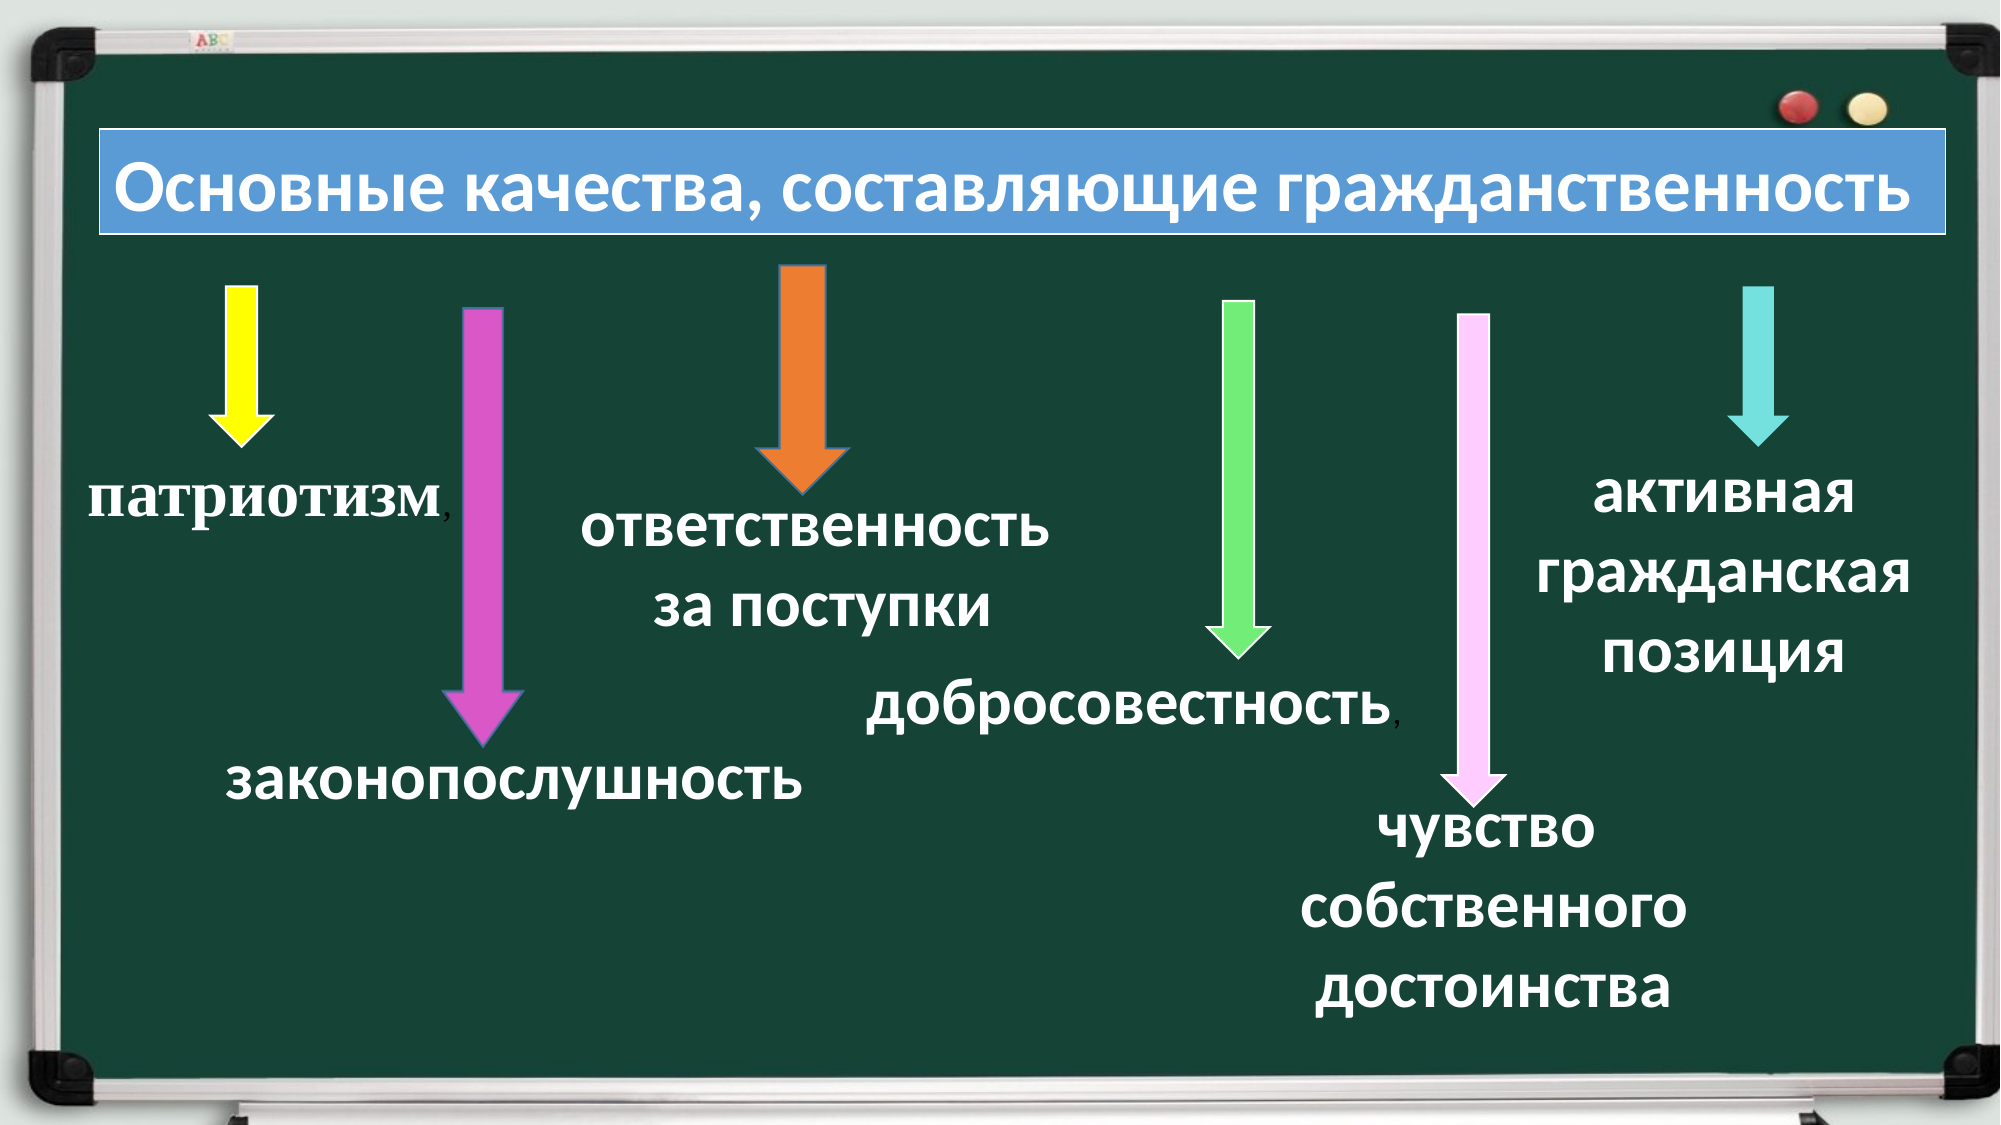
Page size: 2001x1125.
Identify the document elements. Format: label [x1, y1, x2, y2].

picture [440, 307, 526, 750]
list [0, 0, 2000, 1125]
